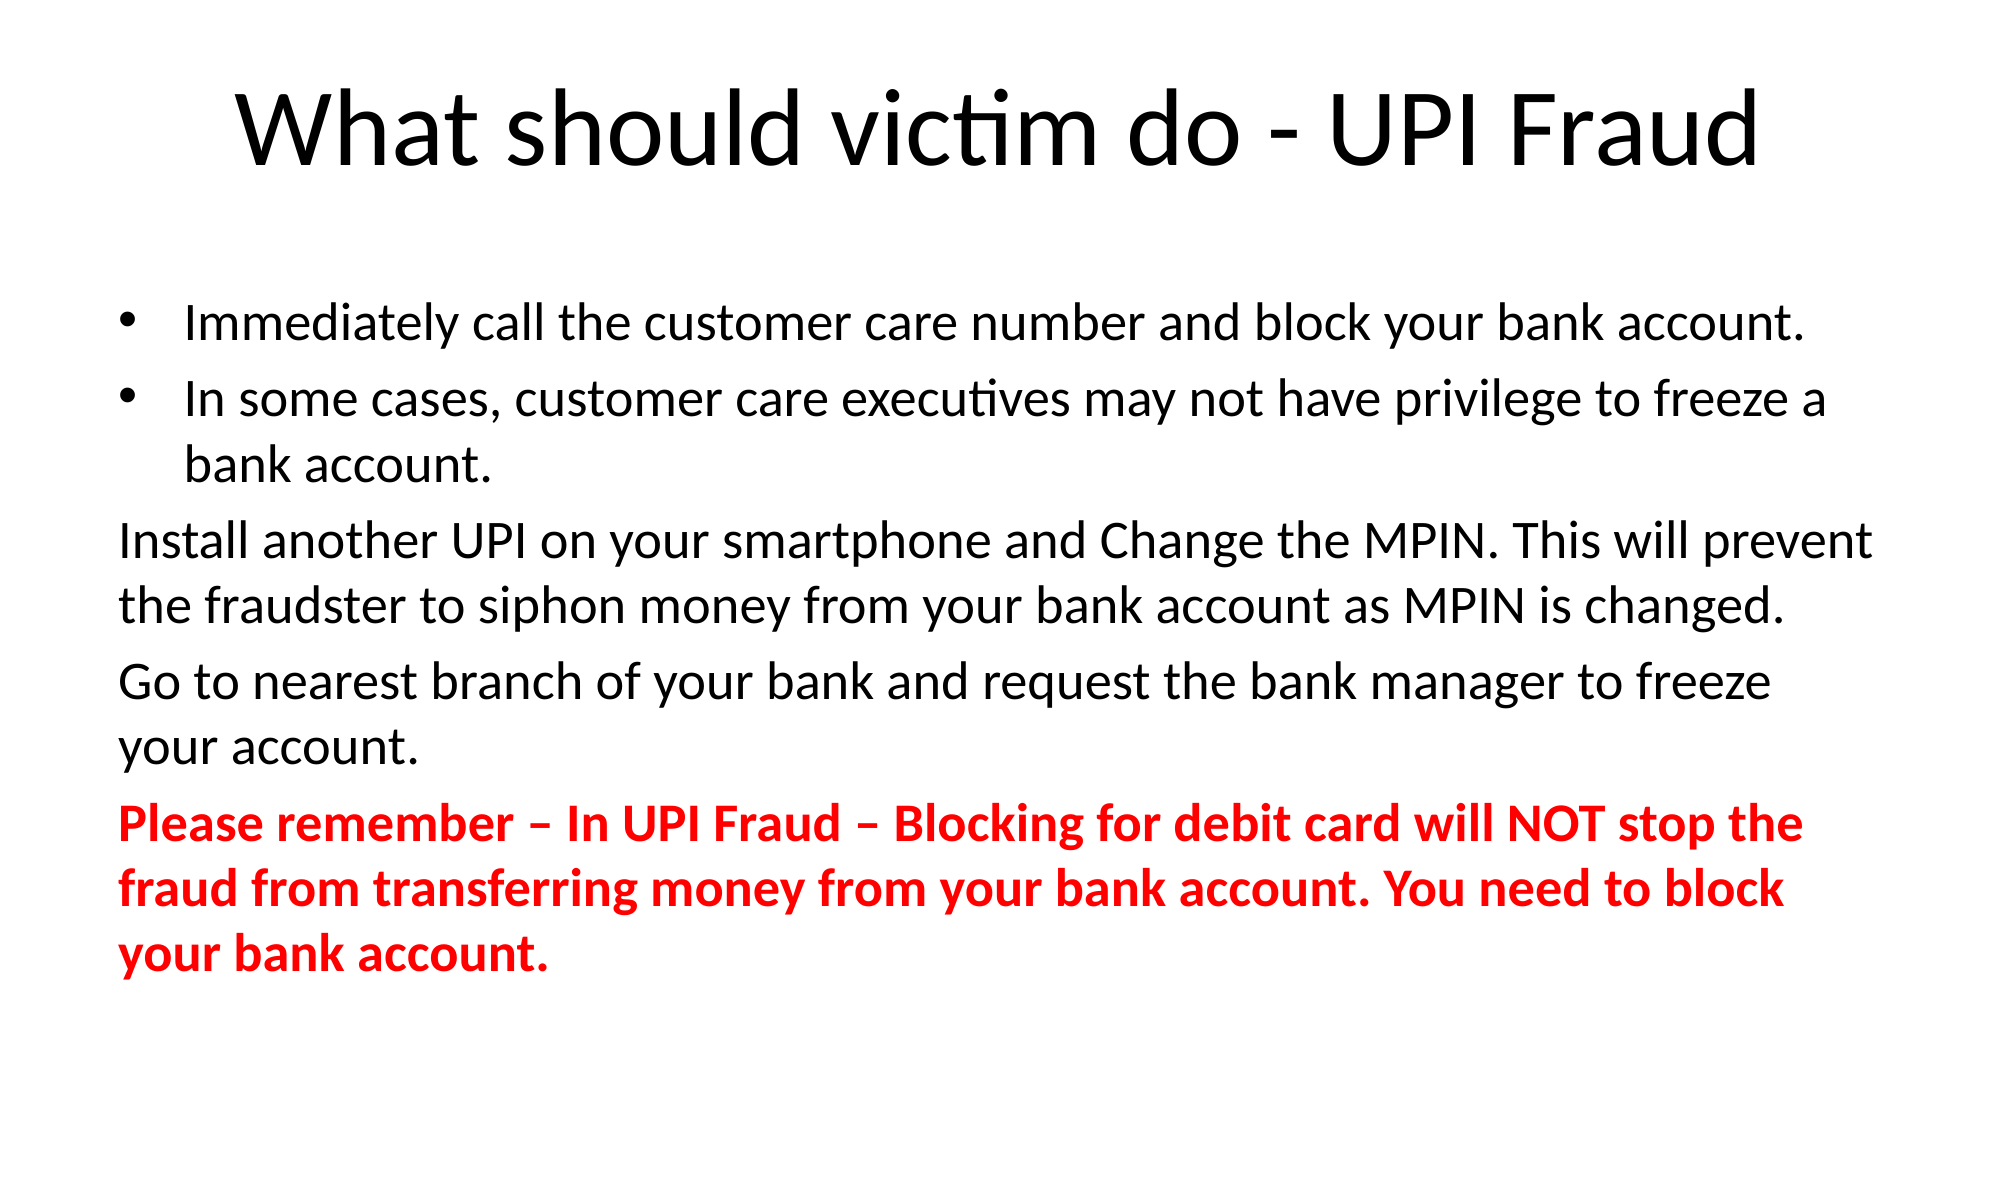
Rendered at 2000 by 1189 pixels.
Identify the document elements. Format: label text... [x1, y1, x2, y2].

list Immediately call the customer care number and block your bank account. In some cases, customer care executives may not have privilege to freeze a bank account. Install another UPI on your smartphone and Change the MPIN. This will prevent the fraudster to siphon money from your bank account as MPIN is changed. Go to nearest branch of your bank and request the bank manager to freeze your account. Please remember – In UPI Fraud – Blocking for debit card will NOT stop the fraud from transferring money from your bank account. You need to block your bank account. [99, 277, 1900, 1062]
title What should victim do - UPI Fraud [99, 47, 1900, 246]
